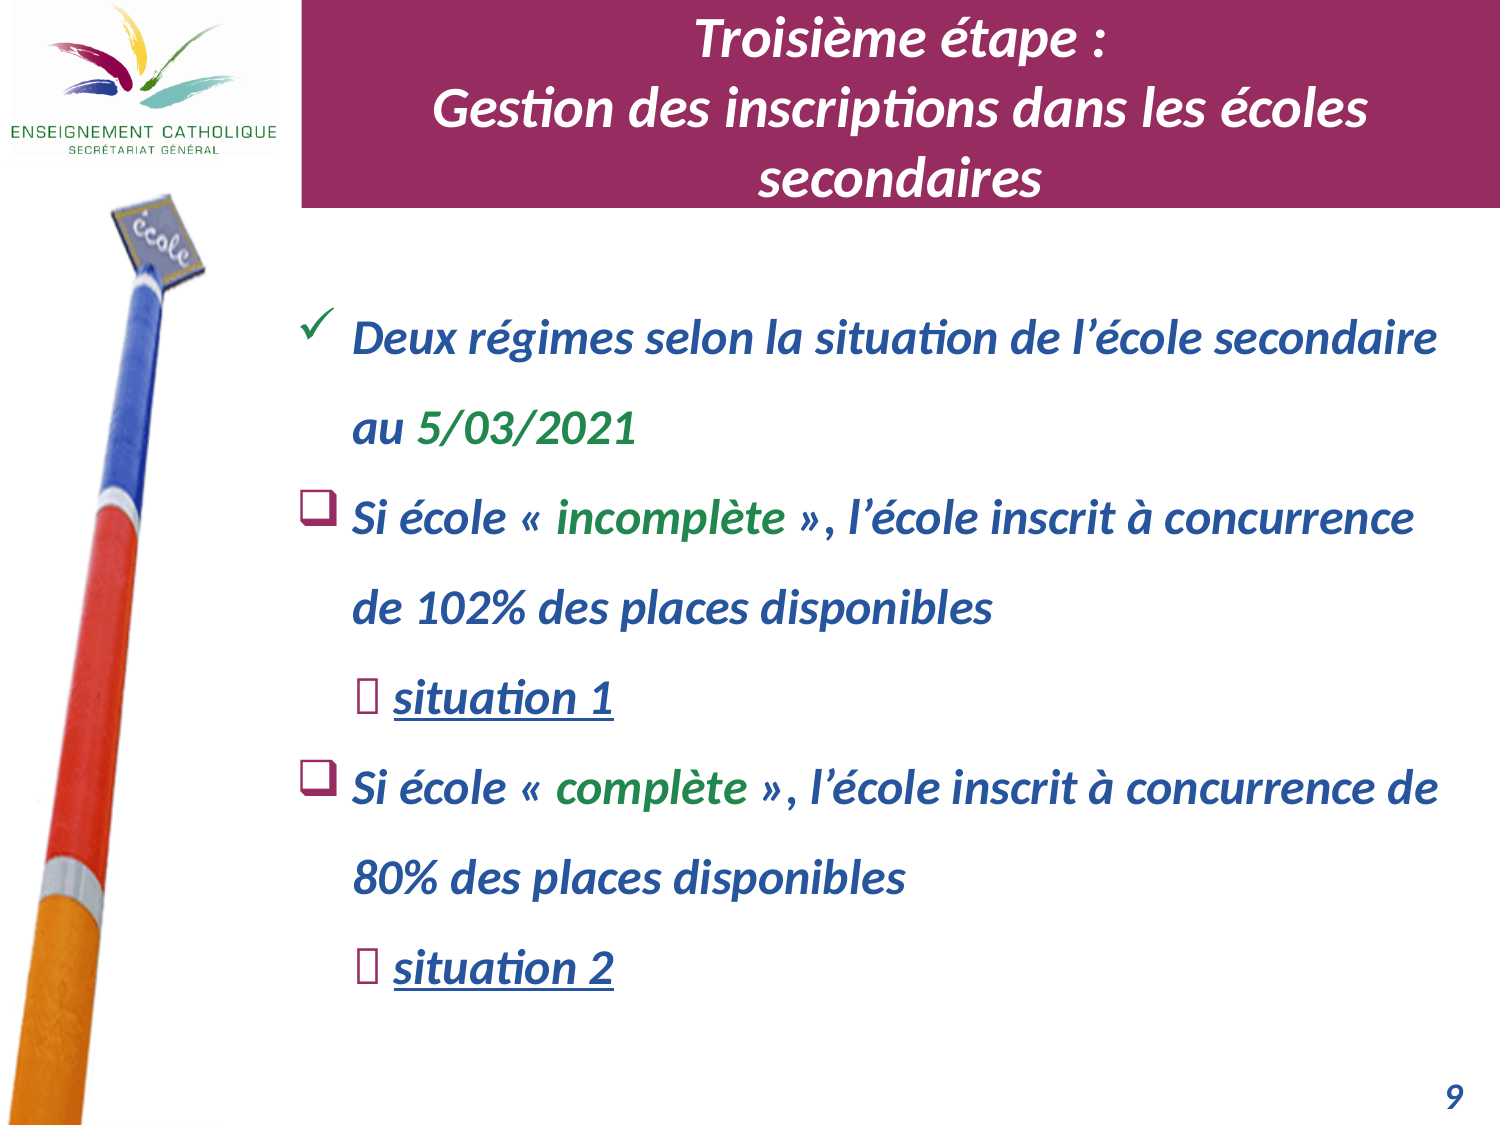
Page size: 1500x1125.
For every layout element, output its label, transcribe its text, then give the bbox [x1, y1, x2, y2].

text_box Troisième étape : Gestion des inscriptions dans les écoles secondaires [299, 0, 1500, 210]
subtitle Deux régimes selon la situation de l’école secondaire au 5/03/2021 Si école « incomplète », l’école inscrit à concurrence de 102% des places disponibles  situation 1 Si école « complète », l’école inscrit à concurrence de 80% des places disponibles  situation 2 [281, 267, 1459, 1035]
picture [0, 163, 218, 1125]
picture [11, 0, 278, 156]
